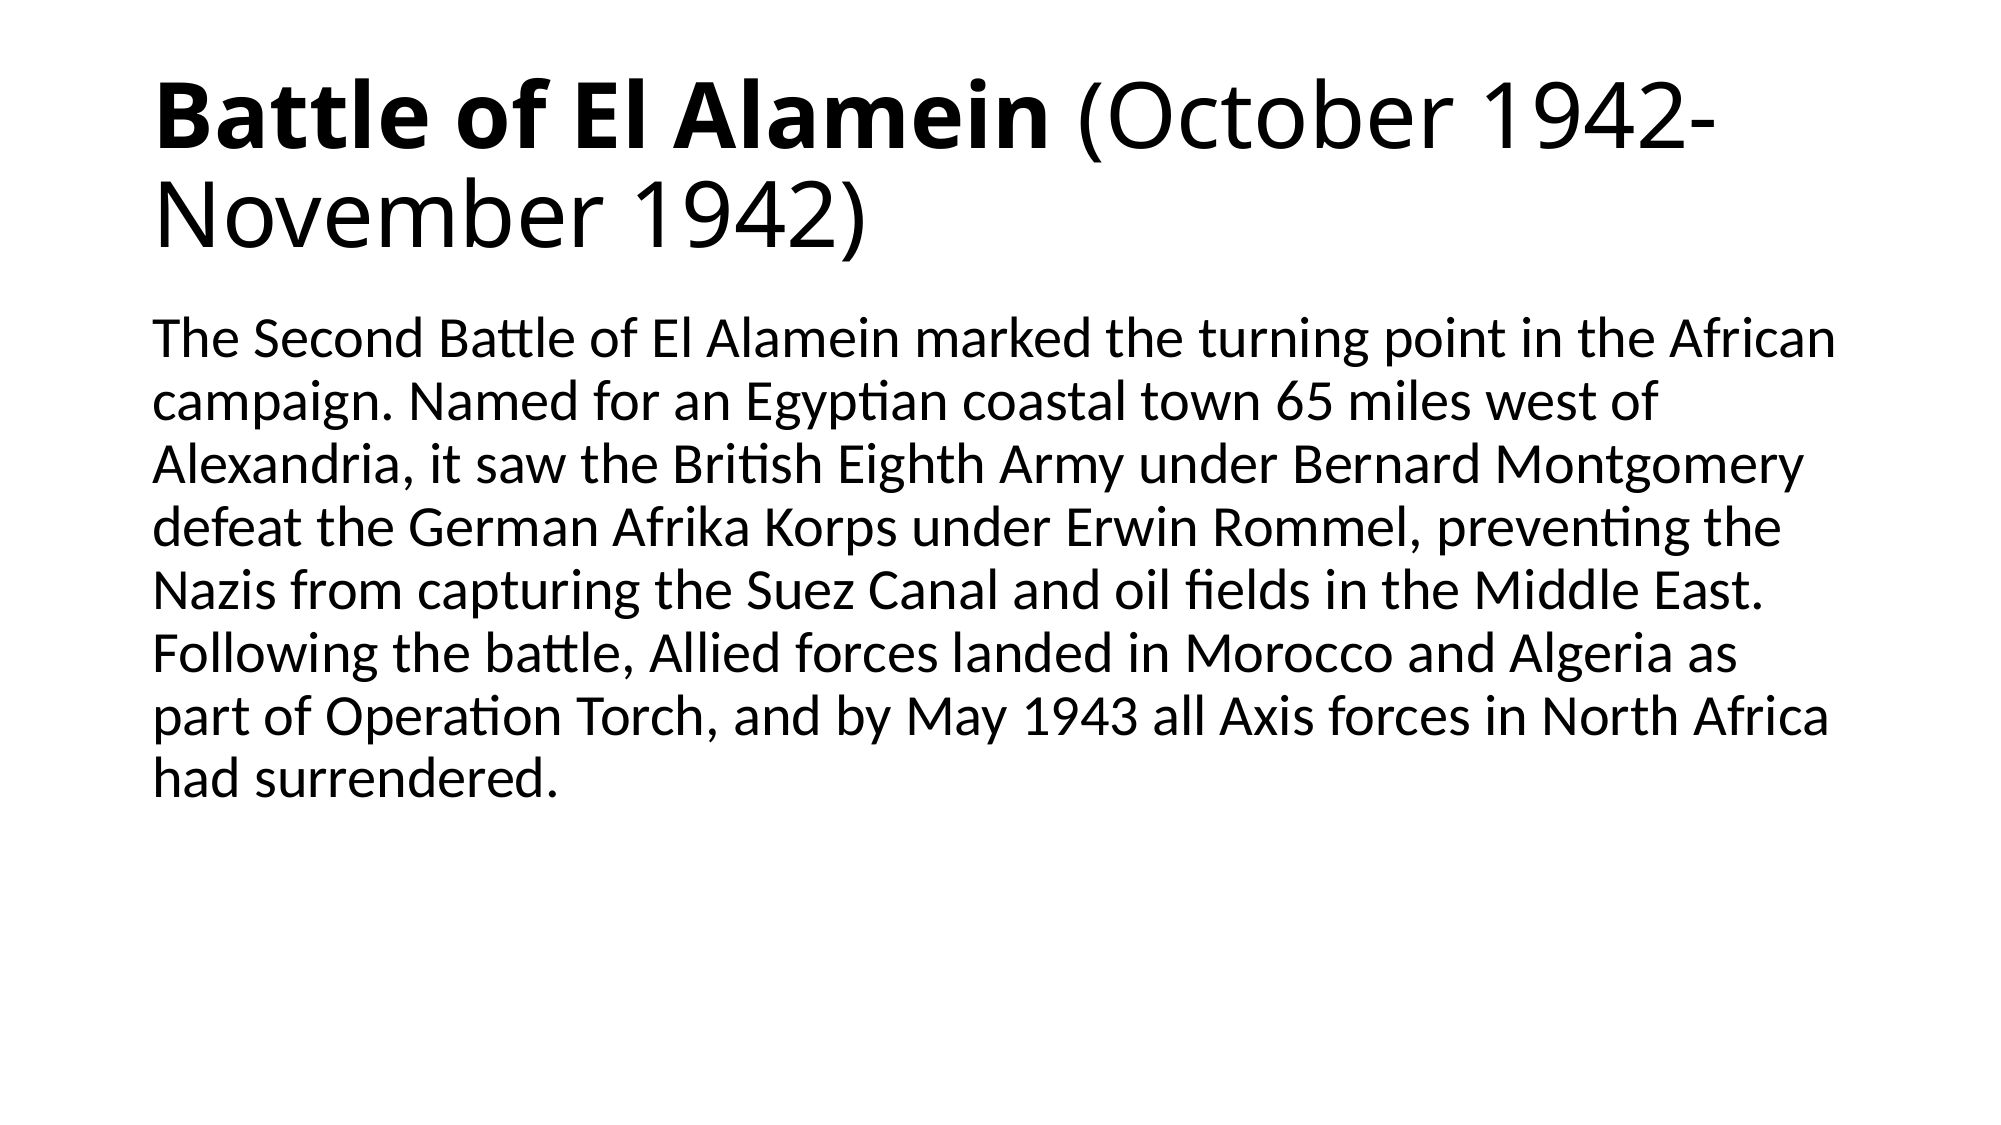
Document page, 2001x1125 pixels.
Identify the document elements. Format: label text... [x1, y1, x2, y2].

title Battle of El Alamein (October 1942-November 1942) [137, 59, 1863, 278]
list The Second Battle of El Alamein marked the turning point in the African campaign. Named for an Egyptian coastal town 65 miles west of Alexandria, it saw the British Eighth Army under Bernard Montgomery defeat the German Afrika Korps under Erwin Rommel, preventing the Nazis from capturing the Suez Canal and oil fields in the Middle East. Following the battle, Allied forces landed in Morocco and Algeria as part of Operation Torch, and by May 1943 all Axis forces in North Africa had surrendered. [137, 299, 1863, 1014]
